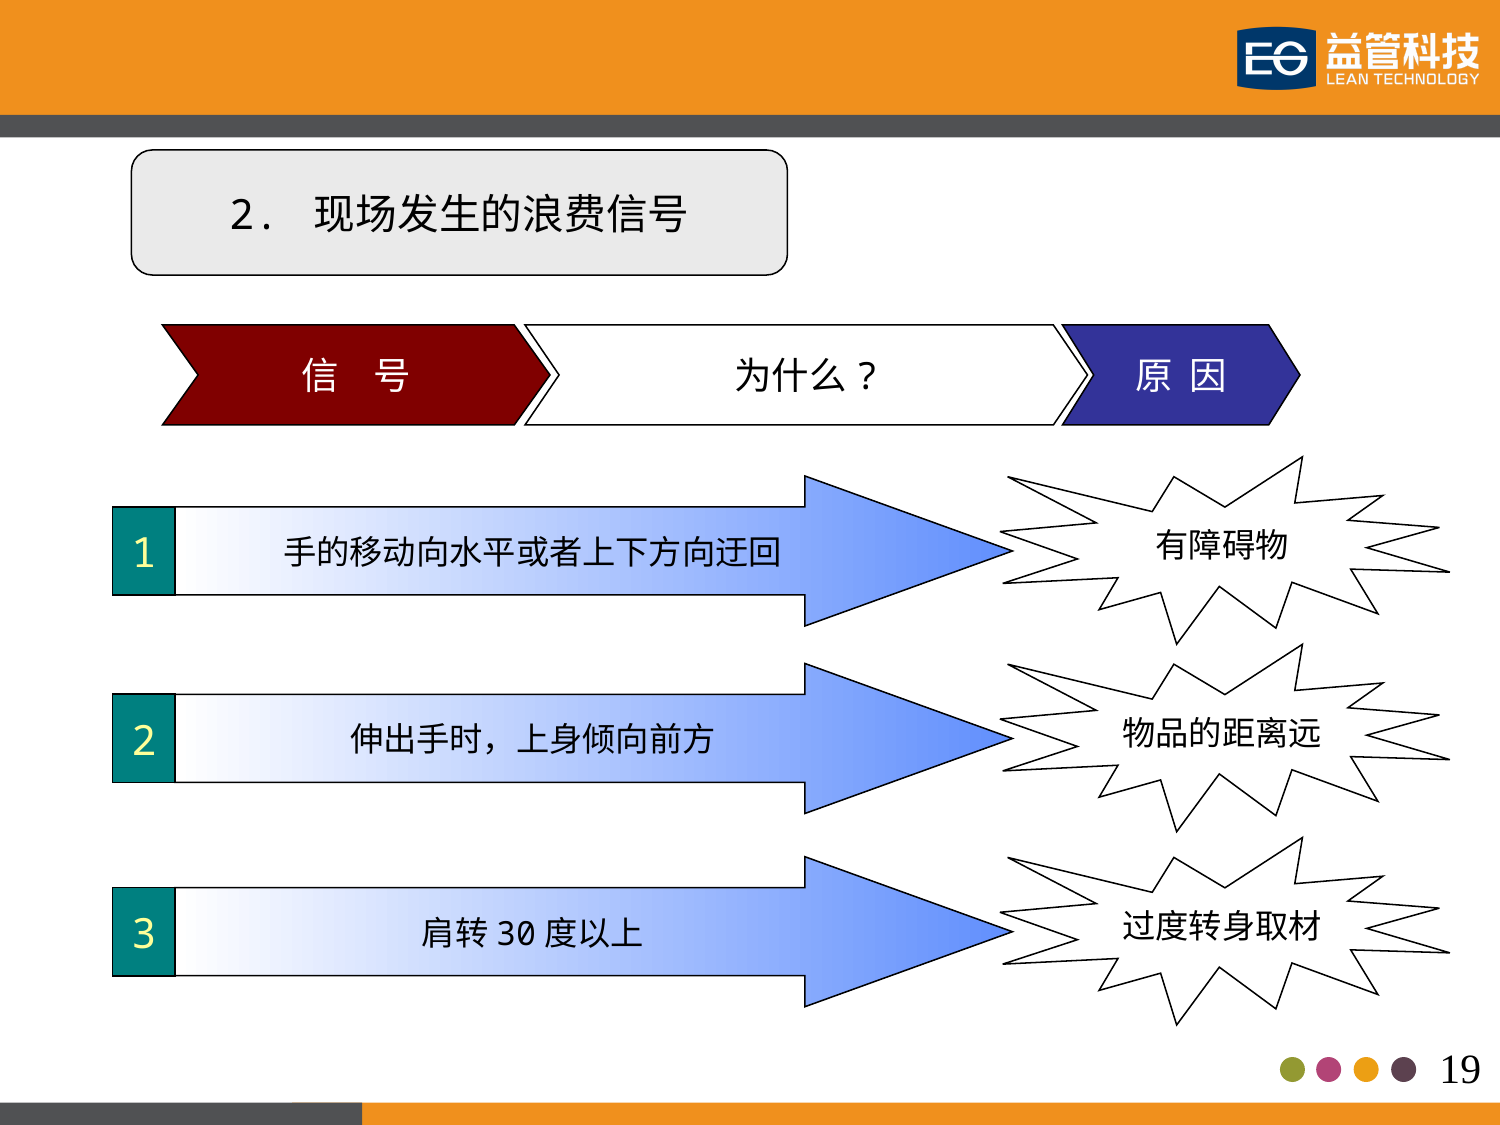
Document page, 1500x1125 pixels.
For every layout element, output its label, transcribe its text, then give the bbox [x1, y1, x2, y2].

text_box 3 [112, 887, 175, 976]
text_box 有障碍物 [999, 456, 1450, 645]
text_box 肩转30度以上 [175, 856, 1013, 1007]
text_box 2. 现场发生的浪费信号 [131, 149, 788, 276]
text_box 物品的距离远 [999, 644, 1450, 832]
text_box 手的移动向水平或者上下方向迂回 [175, 475, 1013, 626]
text_box 原 因 [1062, 324, 1300, 425]
text_box 2 [112, 694, 175, 783]
text_box 伸出手时，上身倾向前方 [175, 663, 1013, 814]
text_box 为什么? [525, 324, 1088, 425]
text_box 过度转身取材 [999, 837, 1450, 1025]
picture [1230, 12, 1488, 108]
text_box 1 [112, 506, 175, 596]
text_box 信 号 [162, 324, 550, 425]
